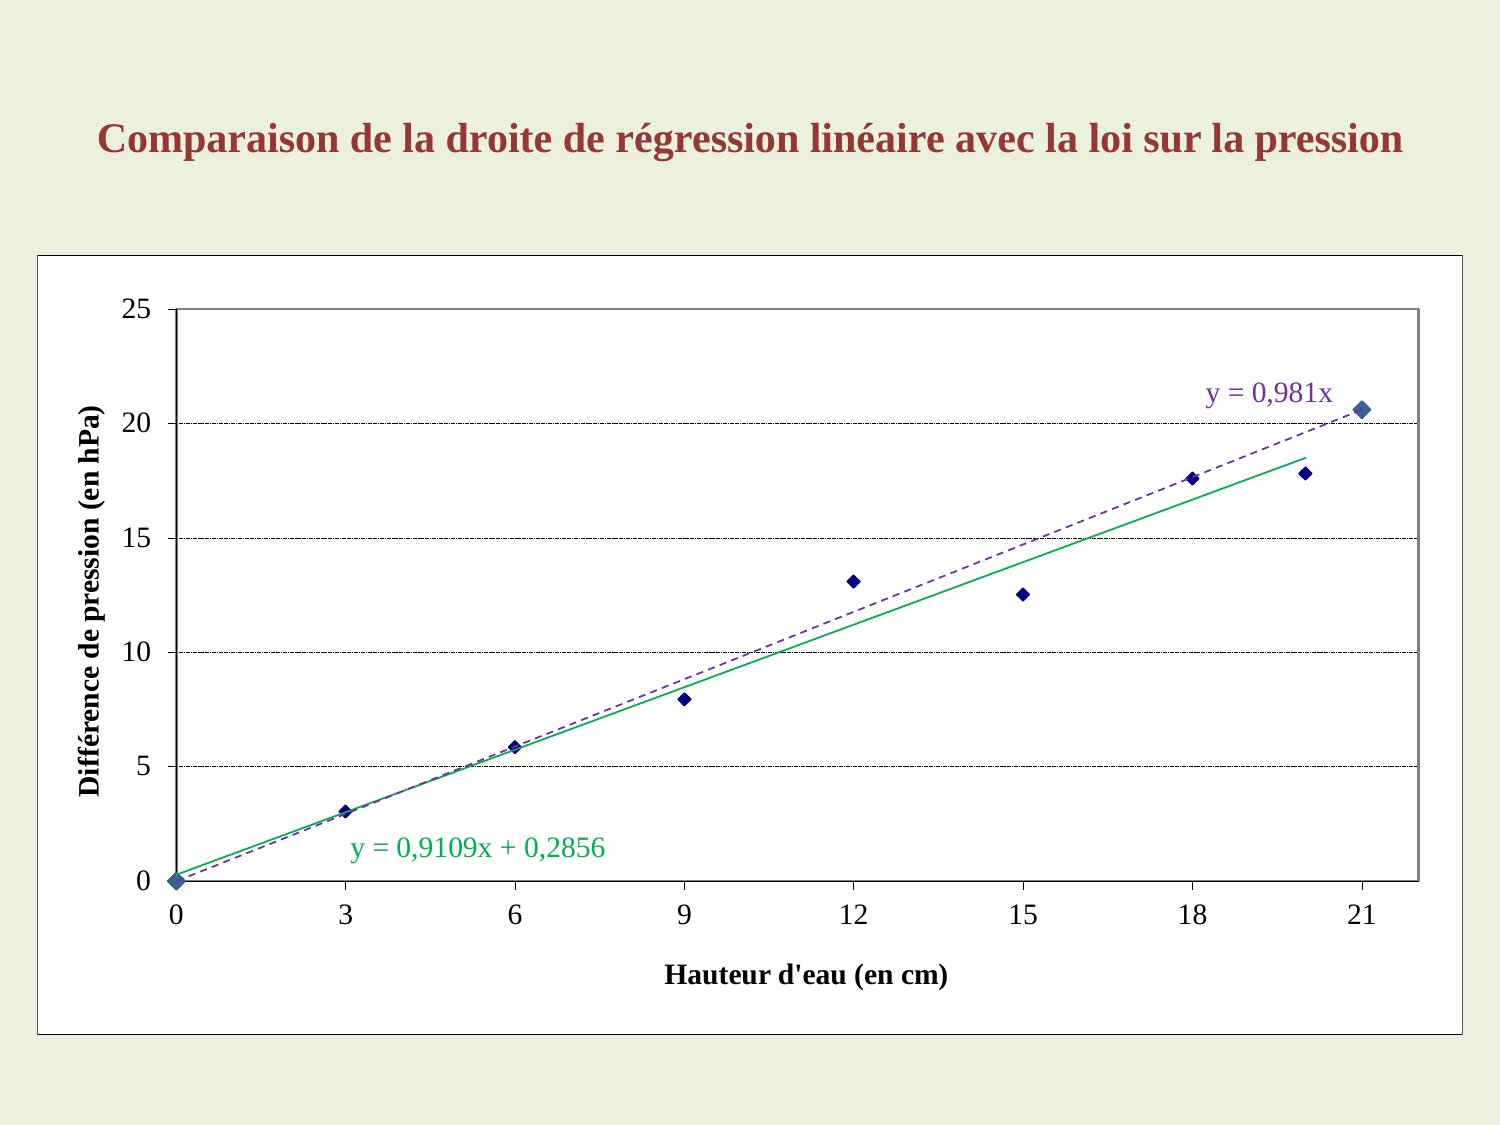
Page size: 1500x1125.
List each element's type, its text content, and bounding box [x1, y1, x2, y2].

title Comparaison de la droite de régression linéaire avec la loi sur la pression [75, 45, 1425, 233]
picture [37, 255, 1463, 1035]
